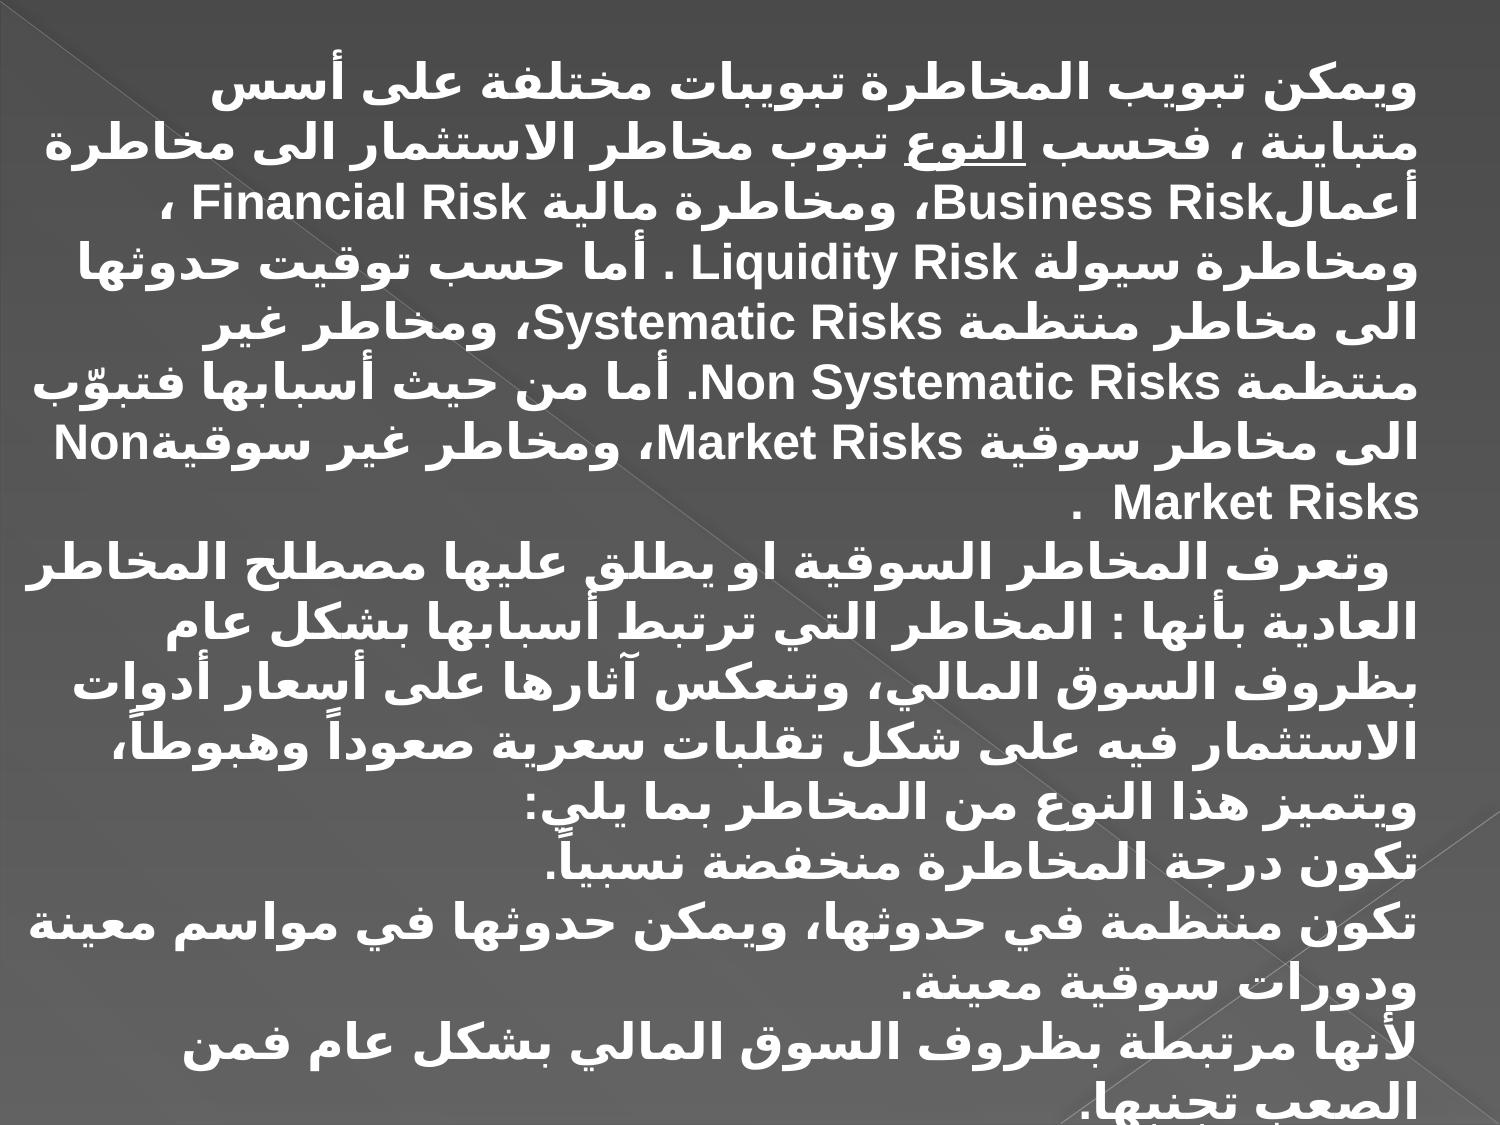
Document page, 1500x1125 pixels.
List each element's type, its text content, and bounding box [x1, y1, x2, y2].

text_box ويمكن تبويب المخاطرة تبويبات مختلفة على أسس متباينة ، فحسب النوع تبوب مخاطر الاستثمار الى مخاطرة أعمالBusiness Risk، ومخاطرة مالية Financial Risk ، ومخاطرة سيولة Liquidity Risk . أما حسب توقيت حدوثها الى مخاطر منتظمة Systematic Risks، ومخاطر غير منتظمة Non Systematic Risks. أما من حيث أسبابها فتبوّب الى مخاطر سوقية Market Risks، ومخاطر غير سوقيةNon Market Risks . وتعرف المخاطر السوقية او يطلق عليها مصطلح المخاطر العادية بأنها : المخاطر التي ترتبط أسبابها بشكل عام بظروف السوق المالي، وتنعكس آثارها على أسعار أدوات الاستثمار فيه على شكل تقلبات سعرية صعوداً وهبوطاً، ويتميز هذا النوع من المخاطر بما يلي: تكون درجة المخاطرة منخفضة نسبياً. تكون منتظمة في حدوثها، ويمكن حدوثها في مواسم معينة ودورات سوقية معينة. لأنها مرتبطة بظروف السوق المالي بشكل عام فمن الصعب تجنبها. أما المخاطر غير السوقية والتي هي من النوع غير العادي على عكس المخاطر السوقية ، اذ انها تحدث في أوقات غير منتظمة، ولأسباب خارجة عن ظروف السوق المالي ، لذا لا يمكن التنبؤ بحدوثها، وفي حالة حدوثها تسبب آثار جسيمة على اسعار أدوات الاستثمار. [0, 42, 1436, 1125]
